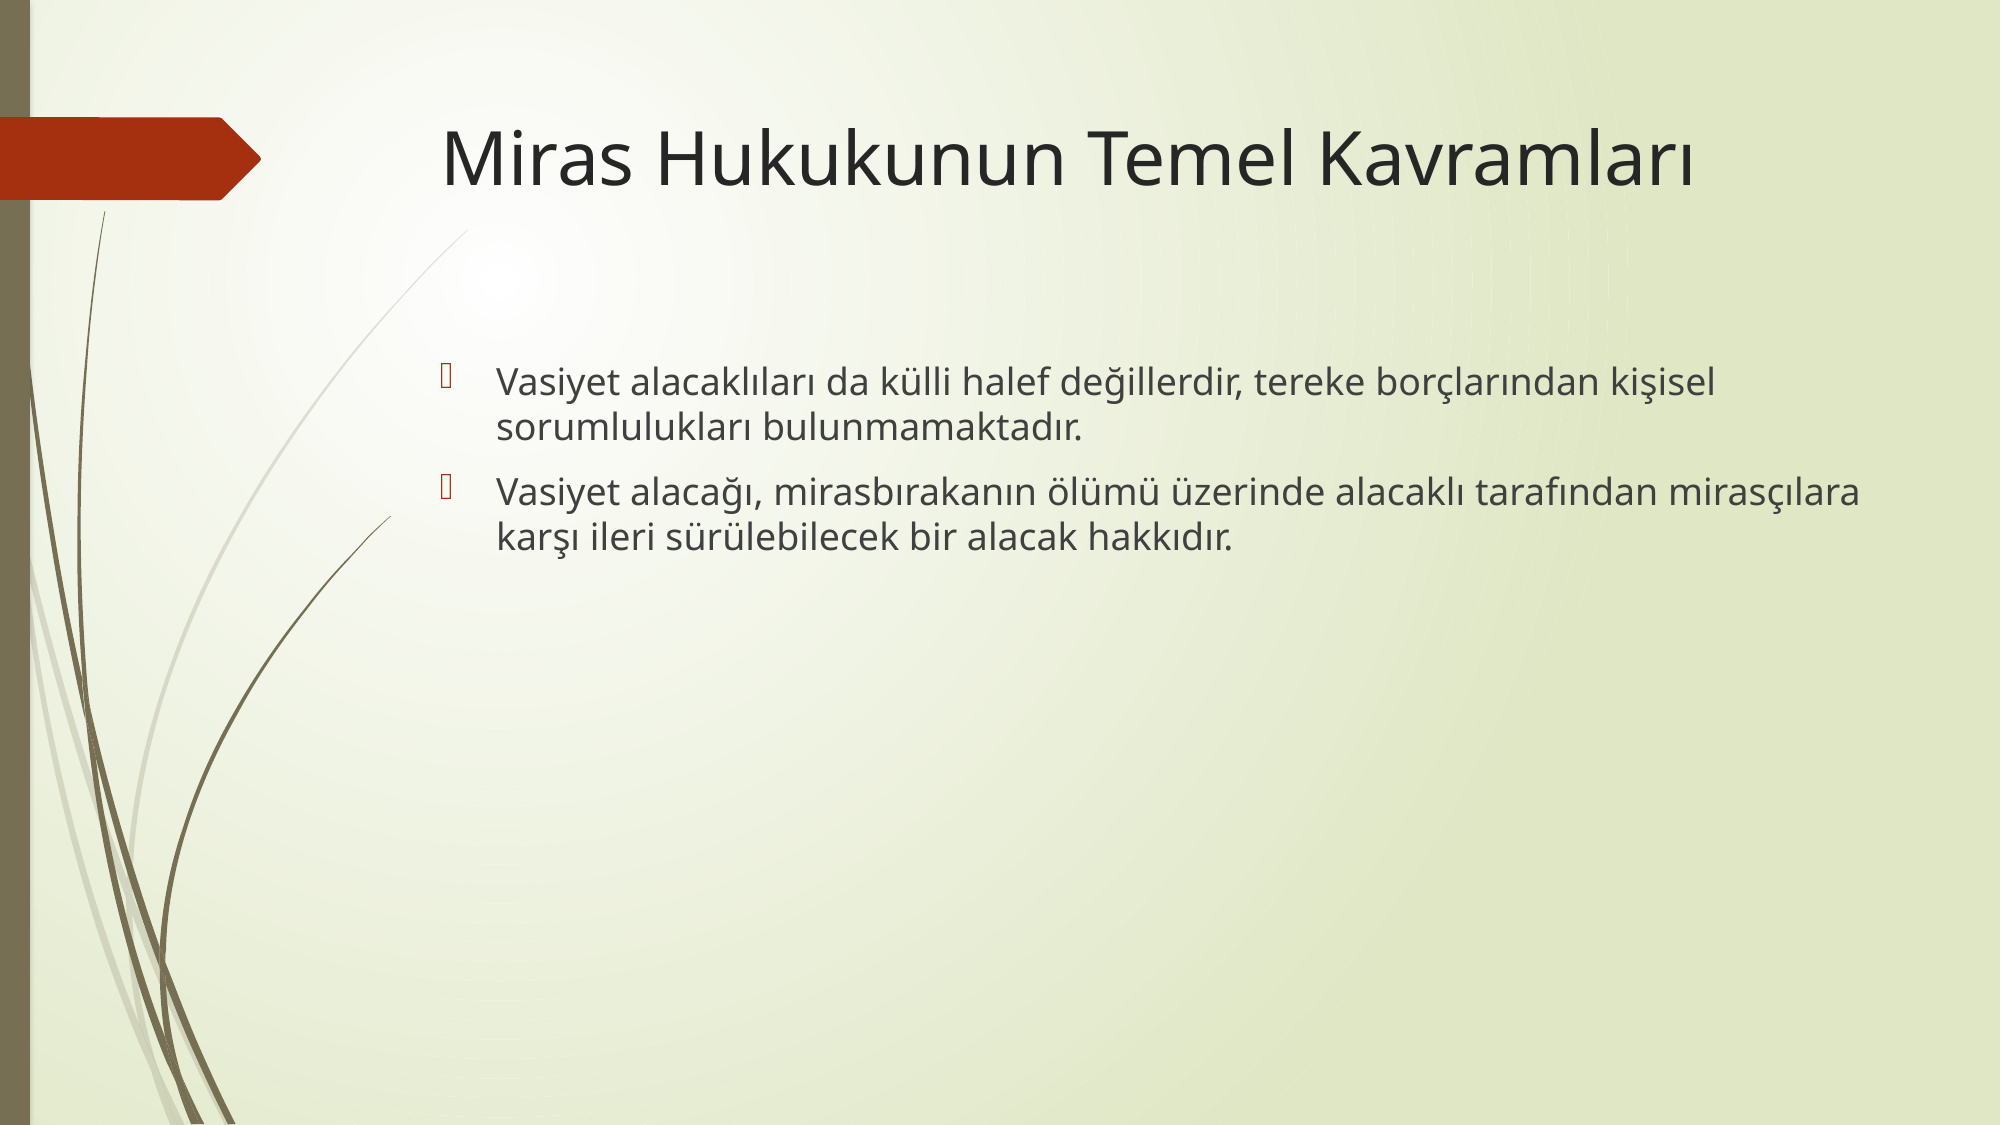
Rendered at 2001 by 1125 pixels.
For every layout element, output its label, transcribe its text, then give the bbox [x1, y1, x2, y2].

list Vasiyet alacaklıları da külli halef değillerdir, tereke borçlarından kişisel sorumlulukları bulunmamaktadır. Vasiyet alacağı, mirasbırakanın ölümü üzerinde alacaklı tarafından mirasçılara karşı ileri sürülebilecek bir alacak hakkıdır. [424, 350, 1888, 970]
title Miras Hukukunun Temel Kavramları [425, 102, 1888, 313]
